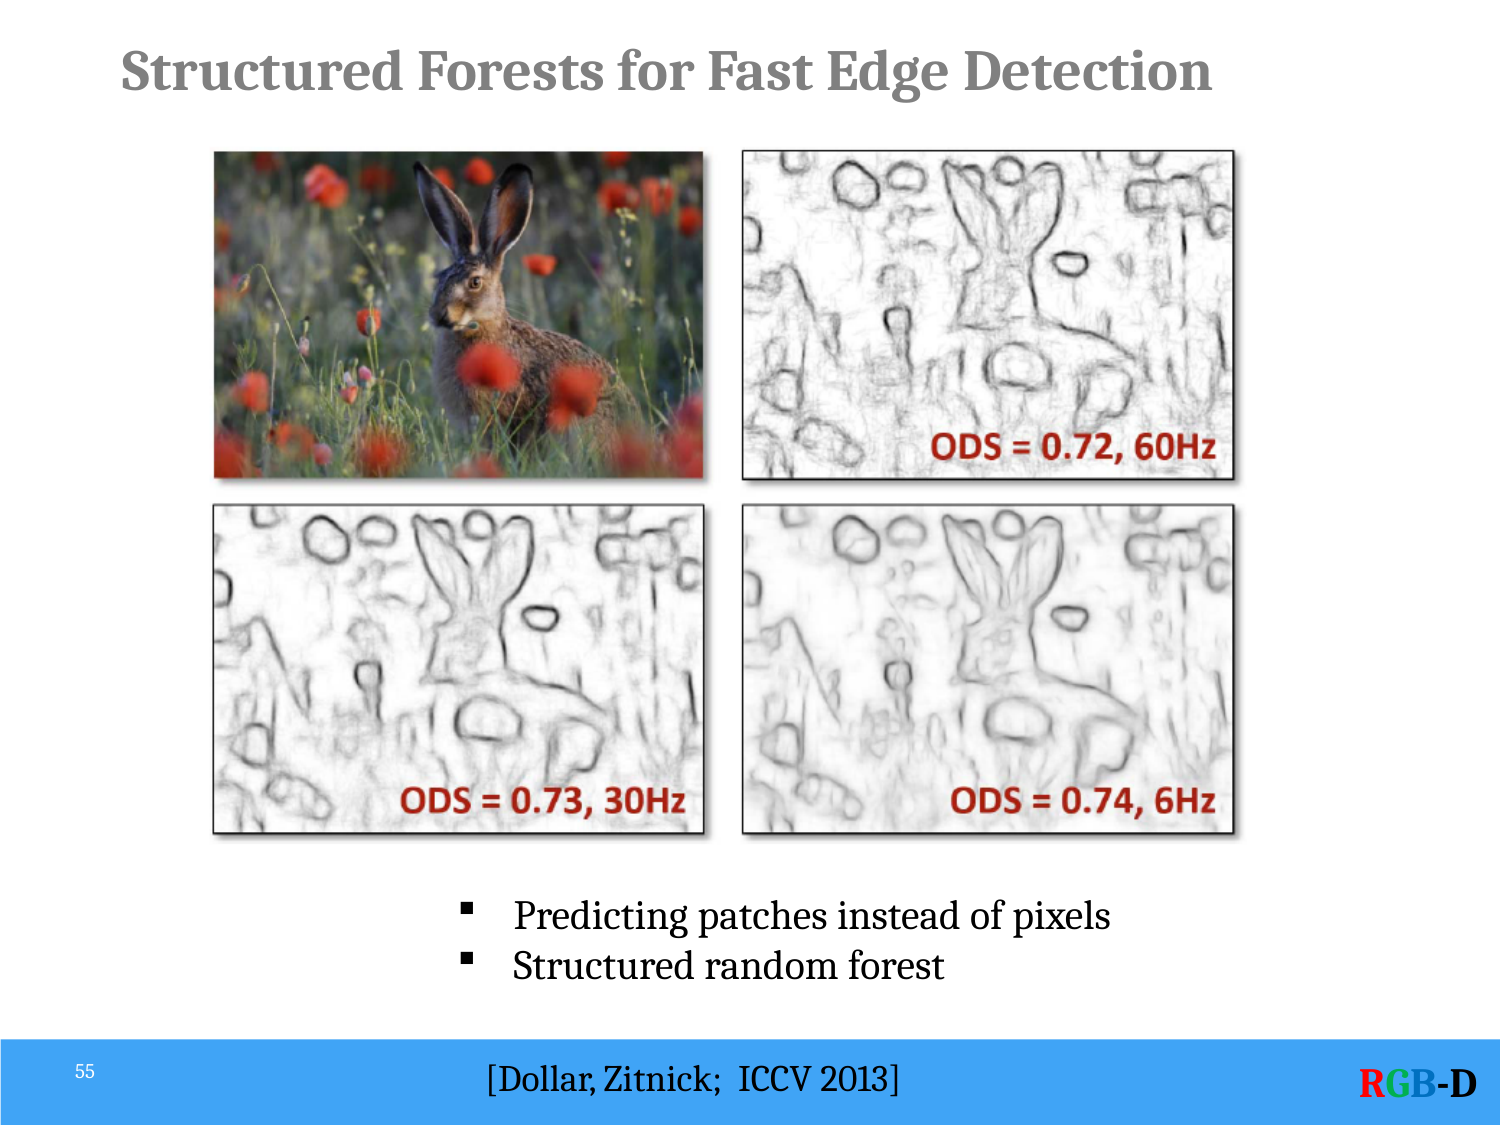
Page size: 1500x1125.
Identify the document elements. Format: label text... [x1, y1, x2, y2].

text_box Predicting patches instead of pixels Structured random forest [442, 880, 1127, 996]
picture [206, 142, 1247, 847]
title Structured Forests for Fast Edge Detection [17, 31, 1320, 147]
slide_number 55 [74, 1057, 144, 1109]
text_box [Dollar, Zitnick; ICCV 2013] [470, 1046, 918, 1107]
